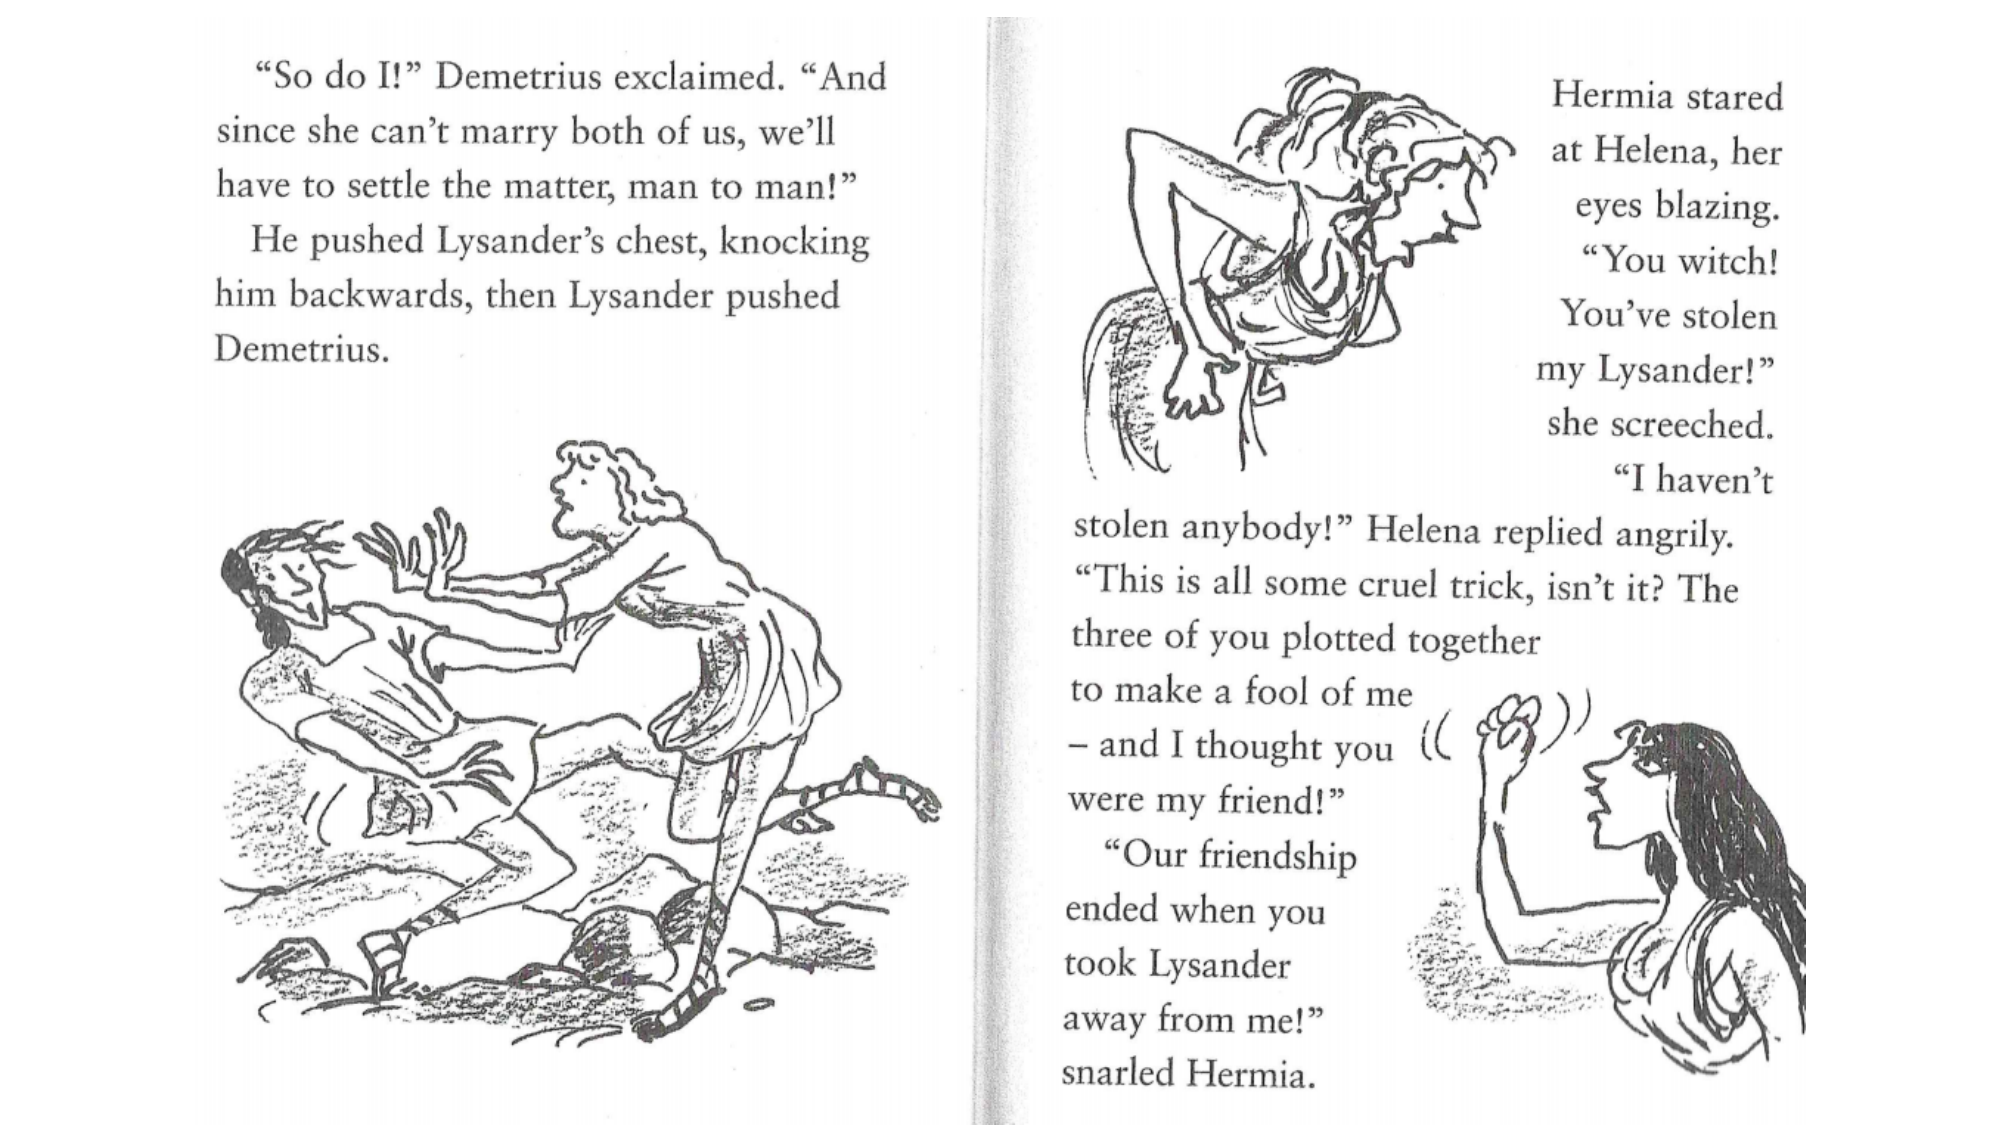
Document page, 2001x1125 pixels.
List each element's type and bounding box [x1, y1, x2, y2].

picture [192, 17, 1806, 1125]
